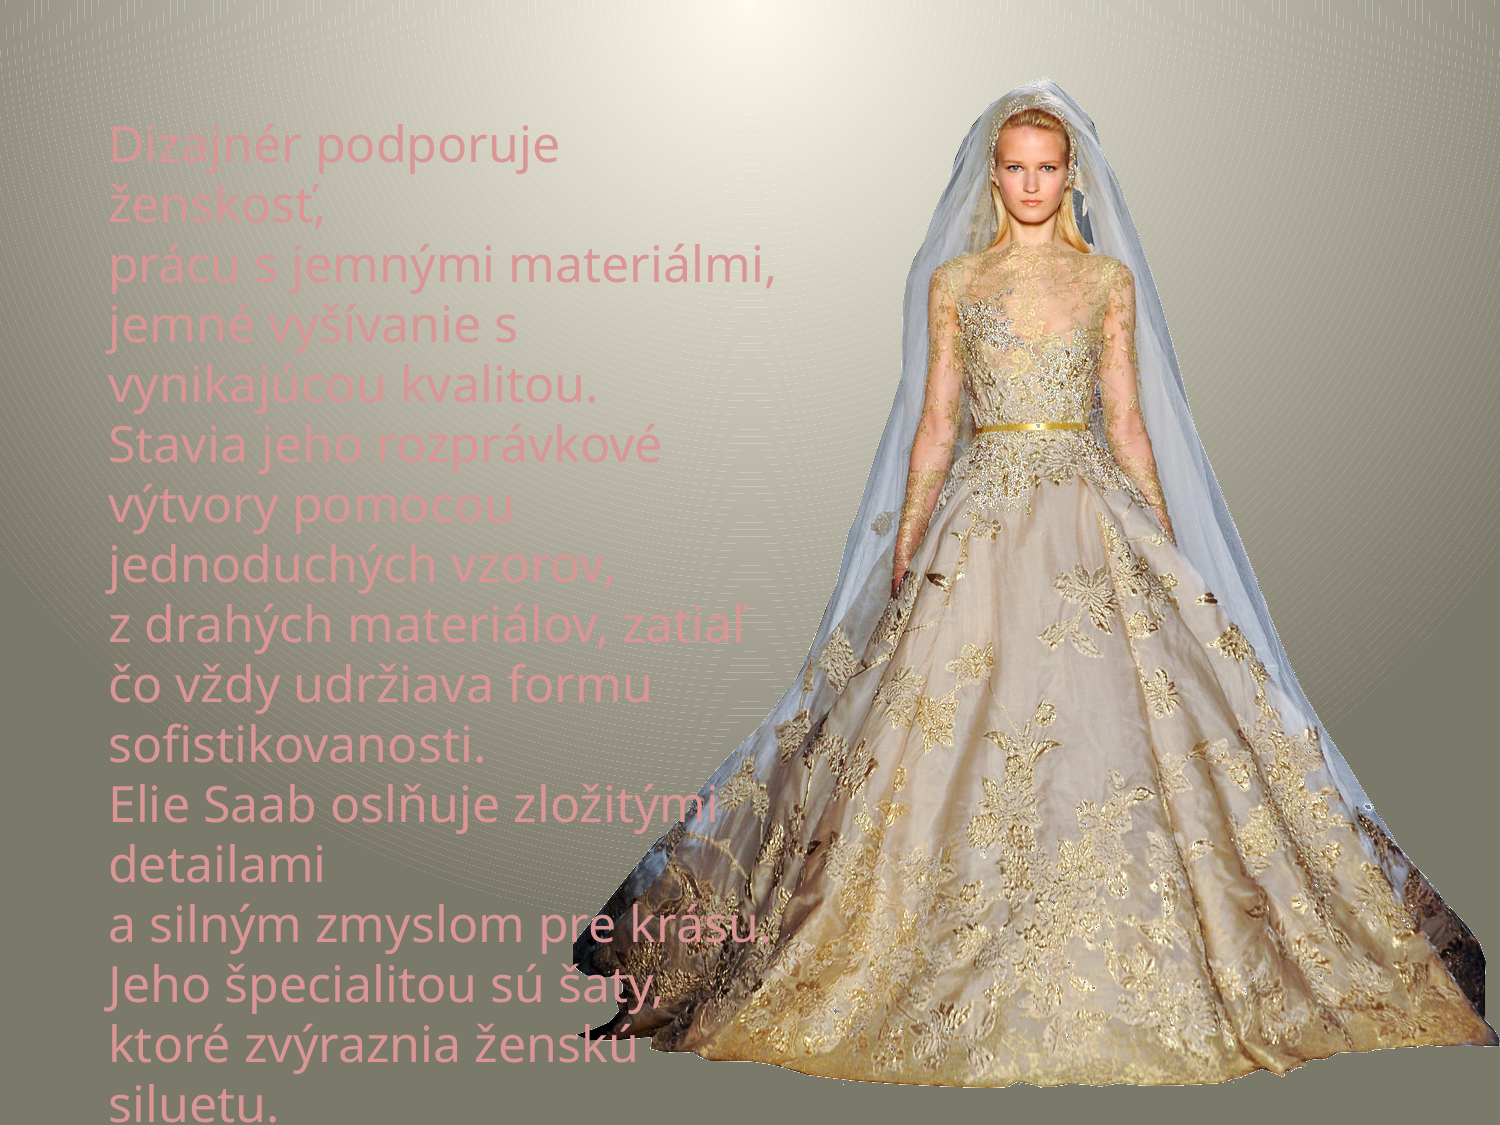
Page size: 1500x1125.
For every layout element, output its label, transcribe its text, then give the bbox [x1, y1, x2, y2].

picture [572, 70, 1500, 1125]
text_box Dizajnér podporuje ženskosť, prácu s jemnými materiálmi, jemné vyšívanie s vynikajúcou kvalitou. Stavia jeho rozprávkové výtvory pomocou jednoduchých vzorov, z drahých materiálov, zatiaľ čo vždy udržiava formu sofistikovanosti. Elie Saab oslňuje zložitými detailami a silným zmyslom pre krásu. Jeho špecialitou sú šaty, ktoré zvýraznia ženskú siluetu. [93, 105, 567, 1125]
